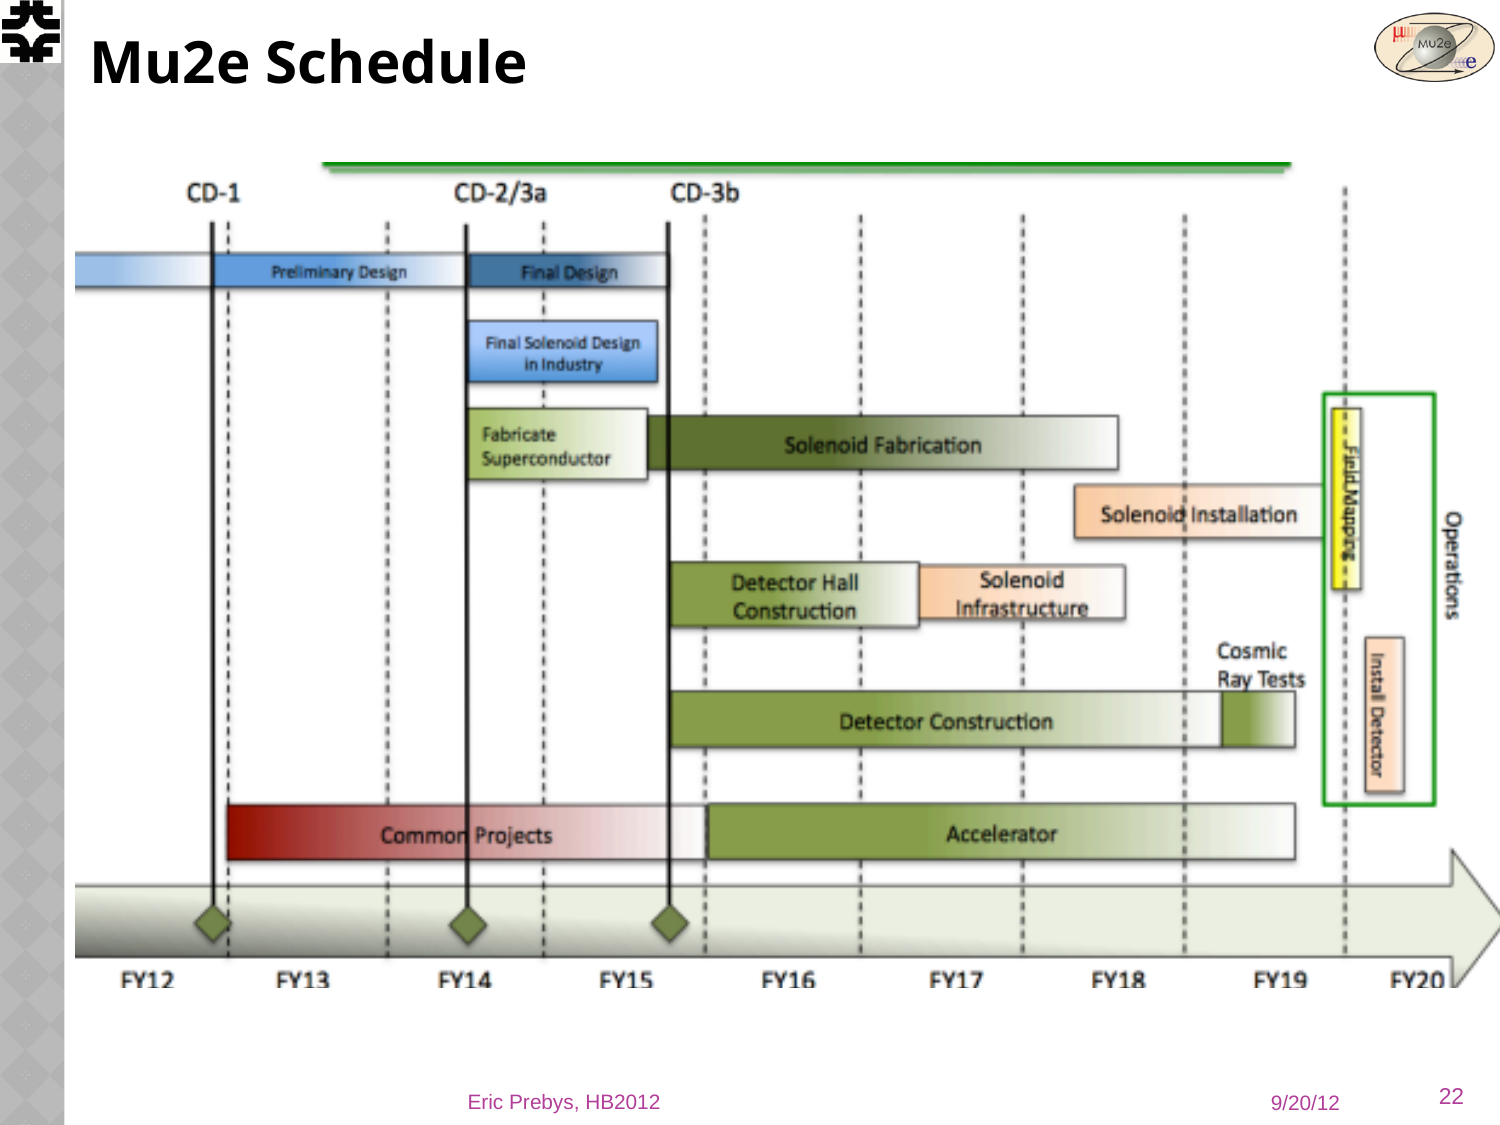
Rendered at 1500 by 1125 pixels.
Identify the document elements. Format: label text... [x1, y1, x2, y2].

picture [1374, 12, 1495, 82]
title Mu2e Schedule [82, 19, 1476, 96]
footer Eric Prebys, HB2012 [75, 1075, 675, 1114]
picture [0, 0, 61, 63]
picture [74, 162, 1500, 988]
slide_number 22 [1367, 1071, 1465, 1110]
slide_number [863, 1077, 1355, 1115]
